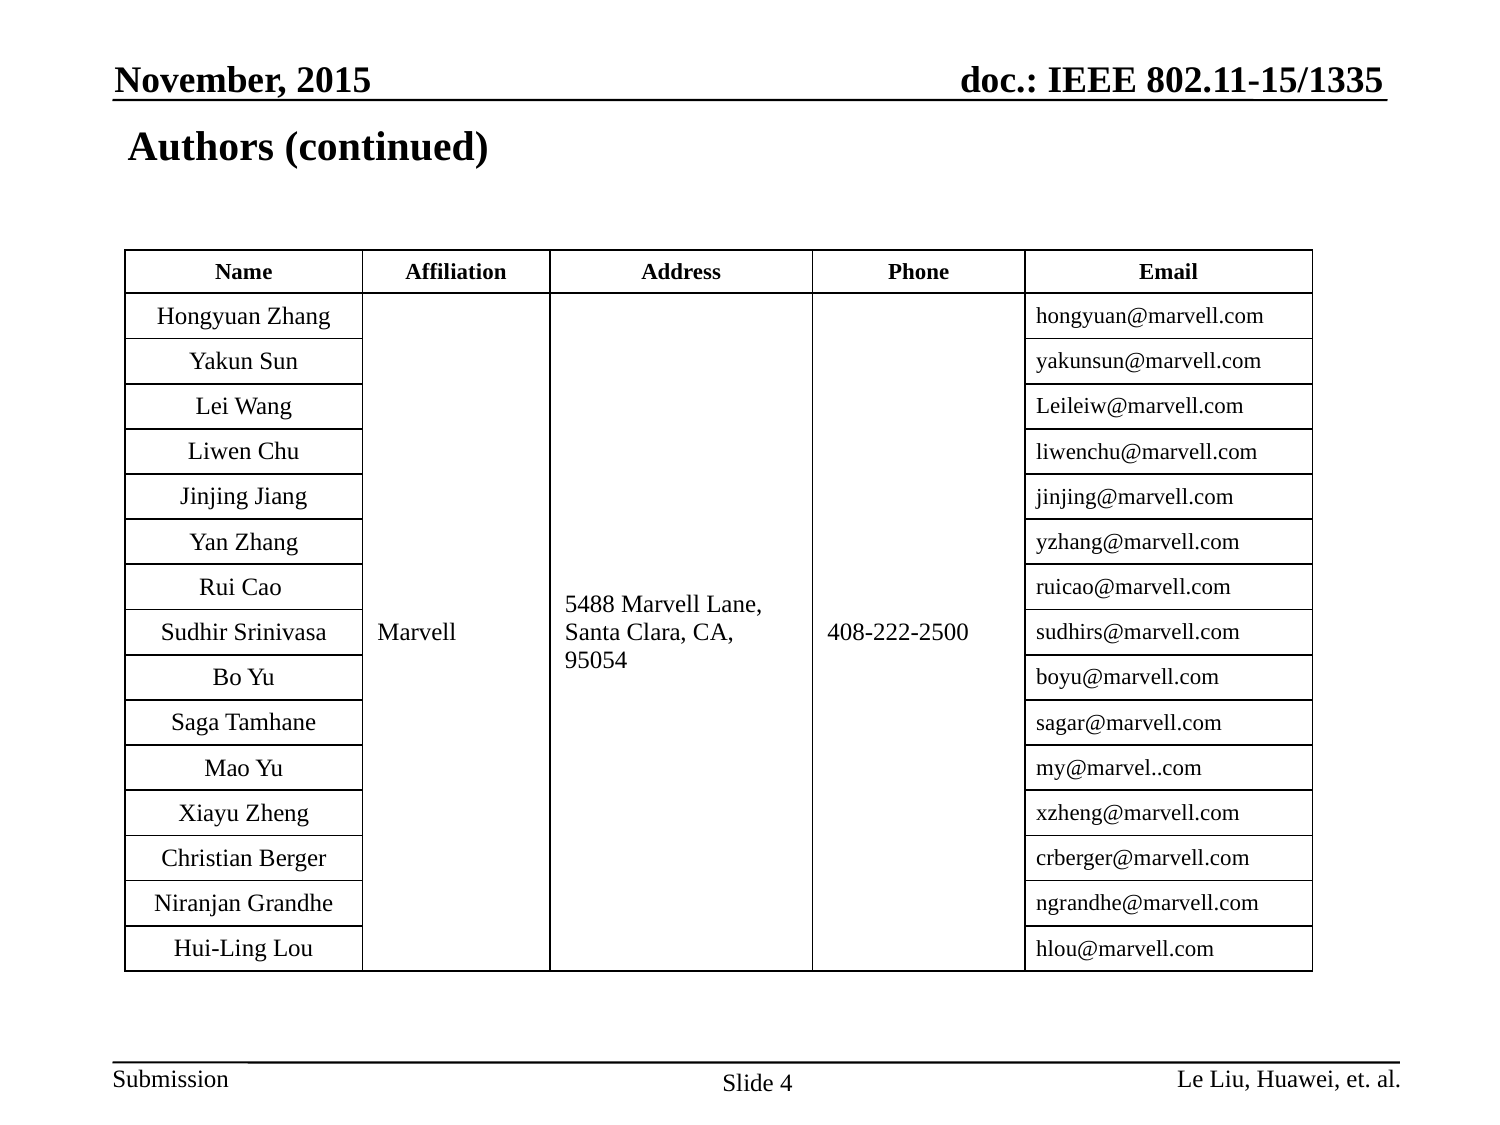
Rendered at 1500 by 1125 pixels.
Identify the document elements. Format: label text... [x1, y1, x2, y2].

table_cell Jinjing Jiang [126, 475, 362, 518]
table_cell ruicao@marvell.com [1026, 565, 1312, 609]
table_cell Lei Wang [126, 385, 362, 428]
table_cell Yan Zhang [126, 520, 362, 563]
table_cell Marvell [363, 294, 549, 970]
table_cell Mao Yu [126, 746, 362, 789]
table_header Phone [813, 251, 1024, 292]
table_cell my@marvel..com [1026, 746, 1312, 789]
table_cell Liwen Chu [126, 430, 362, 473]
table_cell Christian Berger [126, 836, 362, 880]
table_cell boyu@marvell.com [1026, 656, 1312, 699]
table_cell jinjing@marvell.com [1026, 475, 1312, 518]
table_cell yzhang@marvell.com [1026, 520, 1312, 563]
table_header Affiliation [363, 251, 549, 292]
table_cell Leileiw@marvell.com [1026, 385, 1312, 428]
table_cell Niranjan Grandhe [126, 881, 362, 925]
table_cell sudhirs@marvell.com [1026, 610, 1312, 654]
table_cell Yakun Sun [126, 339, 362, 383]
table_cell Hui-Ling Lou [126, 927, 362, 970]
table_cell hlou@marvell.com [1026, 927, 1312, 970]
table_cell hongyuan@marvell.com [1026, 294, 1312, 338]
slide_number Slide 4 [713, 1066, 802, 1097]
table_header Address [551, 251, 812, 292]
table_cell Xiayu Zheng [126, 791, 362, 835]
table_cell crberger@marvell.com [1026, 836, 1312, 880]
title Authors (continued) [112, 124, 1388, 163]
table_cell 408-222-2500 [813, 294, 1024, 970]
table_cell sagar@marvell.com [1026, 701, 1312, 744]
table_cell Rui Cao [126, 565, 362, 609]
table_cell xzheng@marvell.com [1026, 791, 1312, 835]
table_cell Sudhir Srinivasa [126, 610, 362, 654]
footer Le Liu, Huawei, et. al. [1173, 1061, 1402, 1093]
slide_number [114, 54, 375, 101]
table_cell liwenchu@marvell.com [1026, 430, 1312, 473]
table_cell yakunsun@marvell.com [1026, 339, 1312, 383]
table_cell 5488 Marvell Lane, Santa Clara, CA, 95054 [551, 294, 812, 970]
table_cell Hongyuan Zhang [126, 294, 362, 338]
table_header Name [126, 251, 362, 292]
table_header Email [1026, 251, 1312, 292]
table_cell Saga Tamhane [126, 701, 362, 744]
table_cell Bo Yu [126, 656, 362, 699]
table_cell ngrandhe@marvell.com [1026, 881, 1312, 925]
